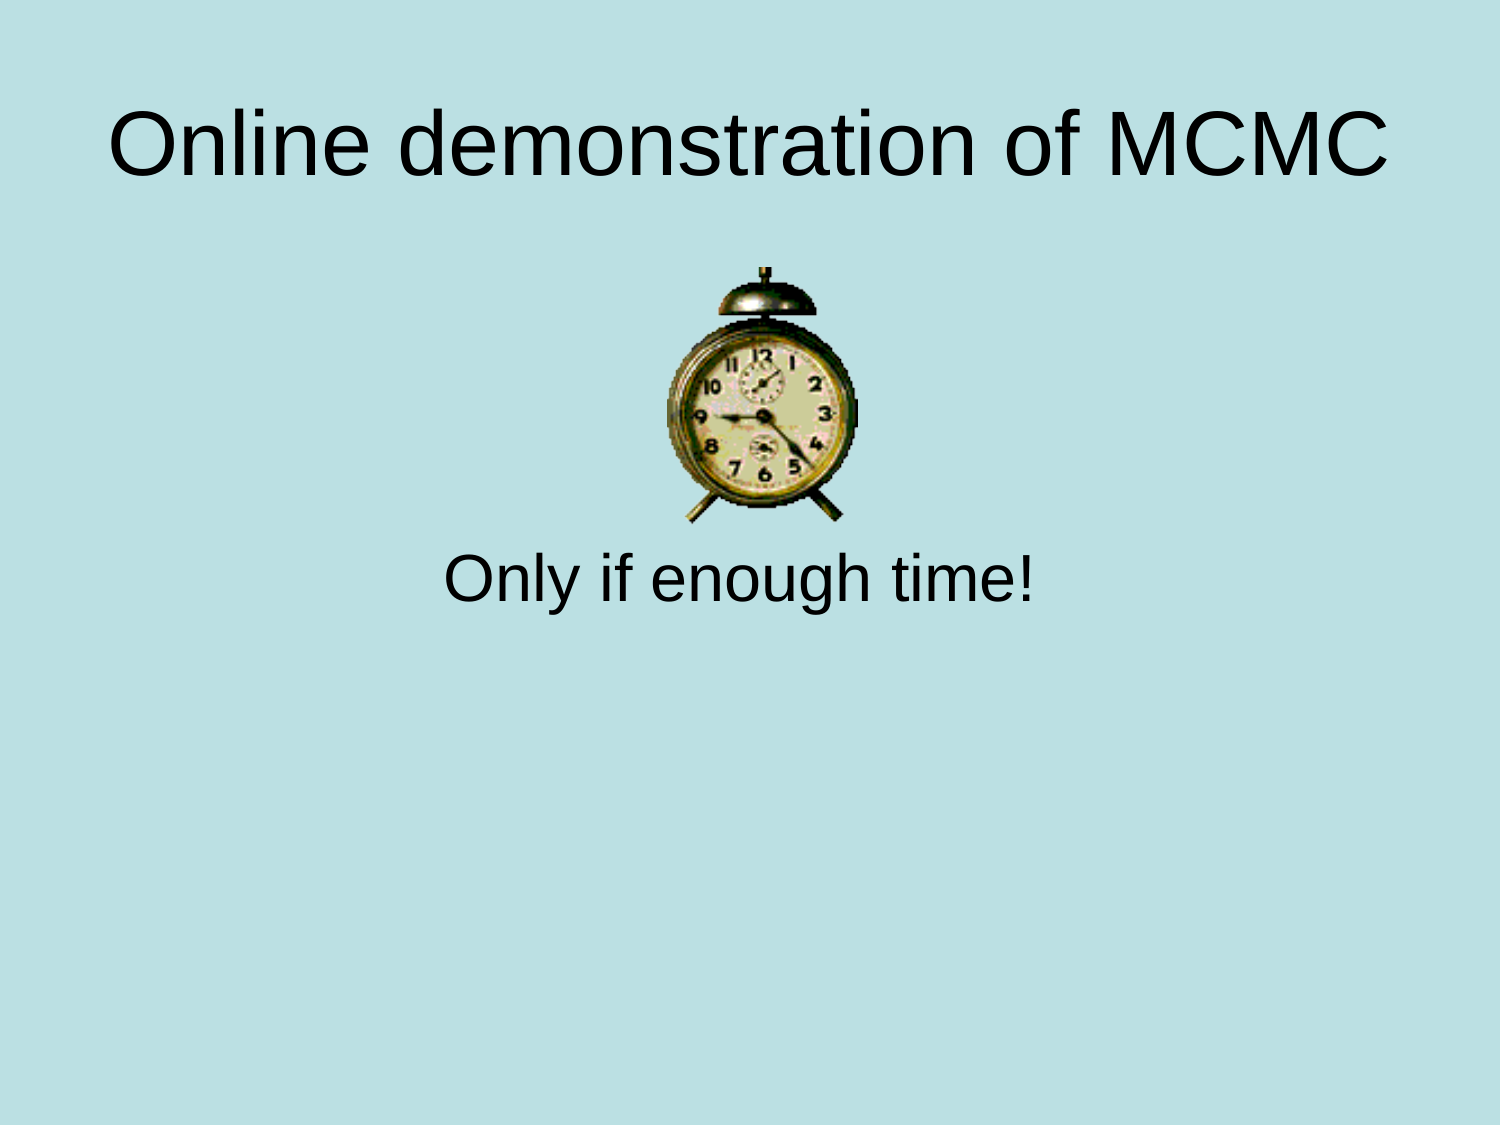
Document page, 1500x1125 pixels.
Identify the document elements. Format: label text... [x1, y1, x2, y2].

list Only if enough time! [64, 527, 1415, 681]
picture [666, 266, 858, 528]
title Online demonstration of MCMC [75, 45, 1425, 233]
